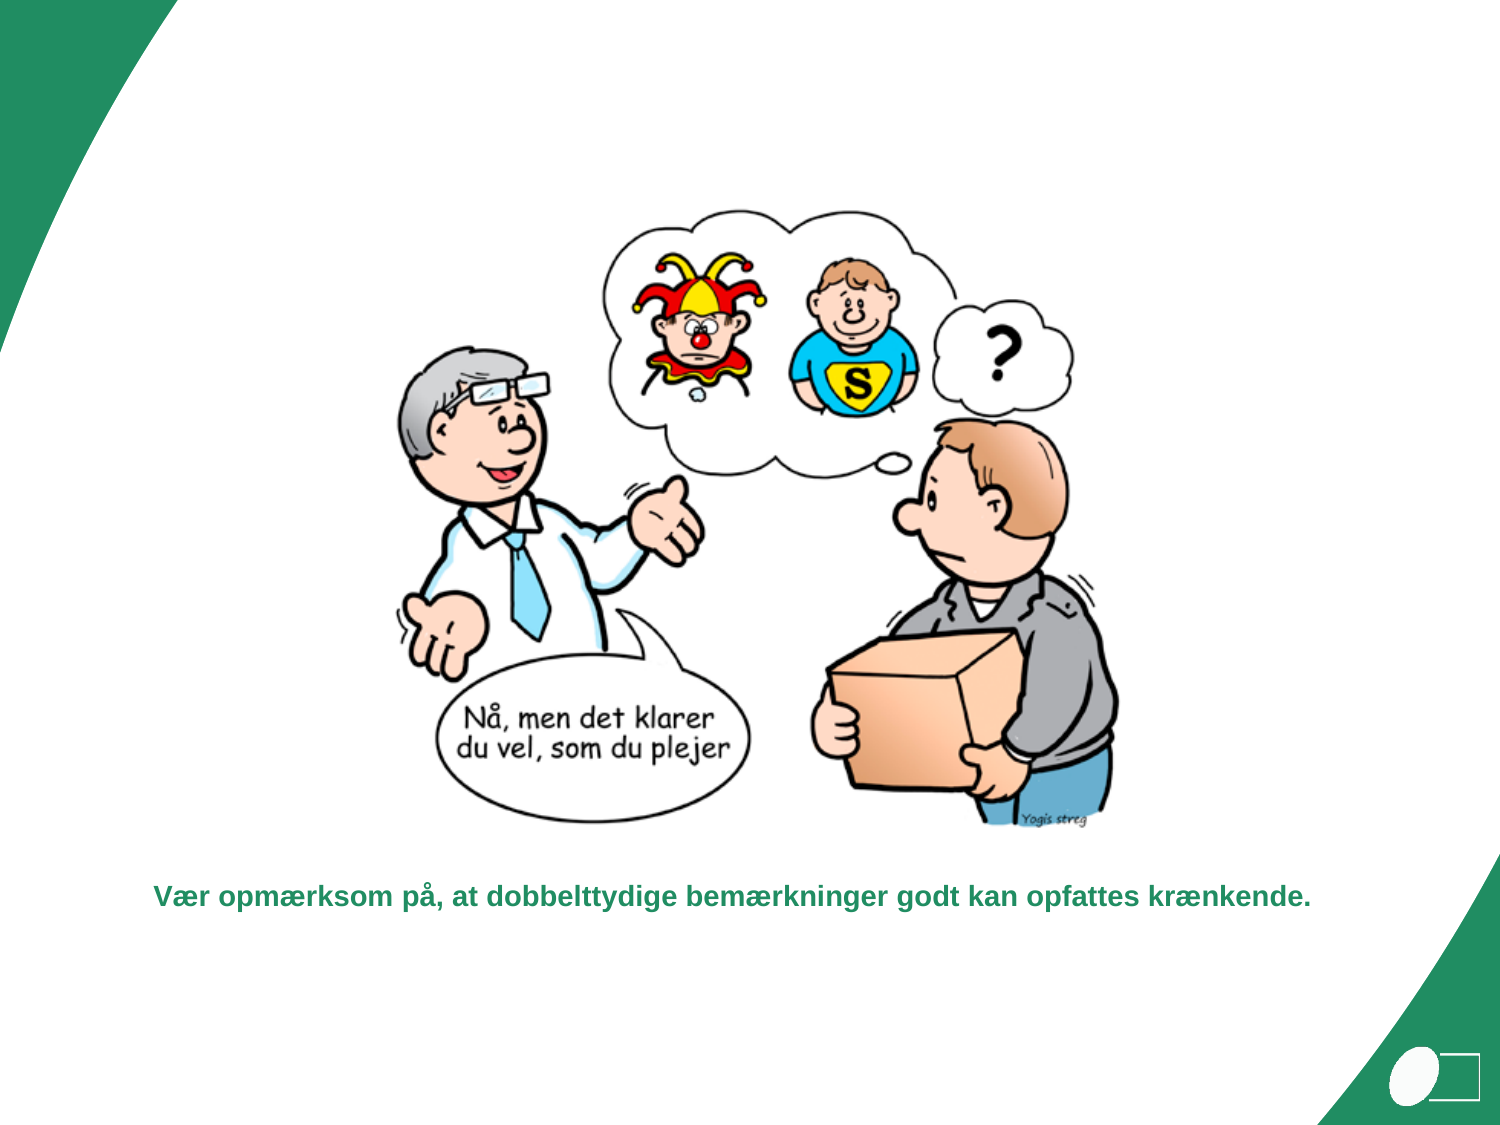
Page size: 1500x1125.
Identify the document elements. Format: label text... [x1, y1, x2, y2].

picture [1385, 1044, 1485, 1109]
picture [365, 200, 1135, 833]
text_box Vær opmærksom på, at dobbelttydige bemærkninger godt kan opfattes krænkende. [138, 869, 1328, 920]
